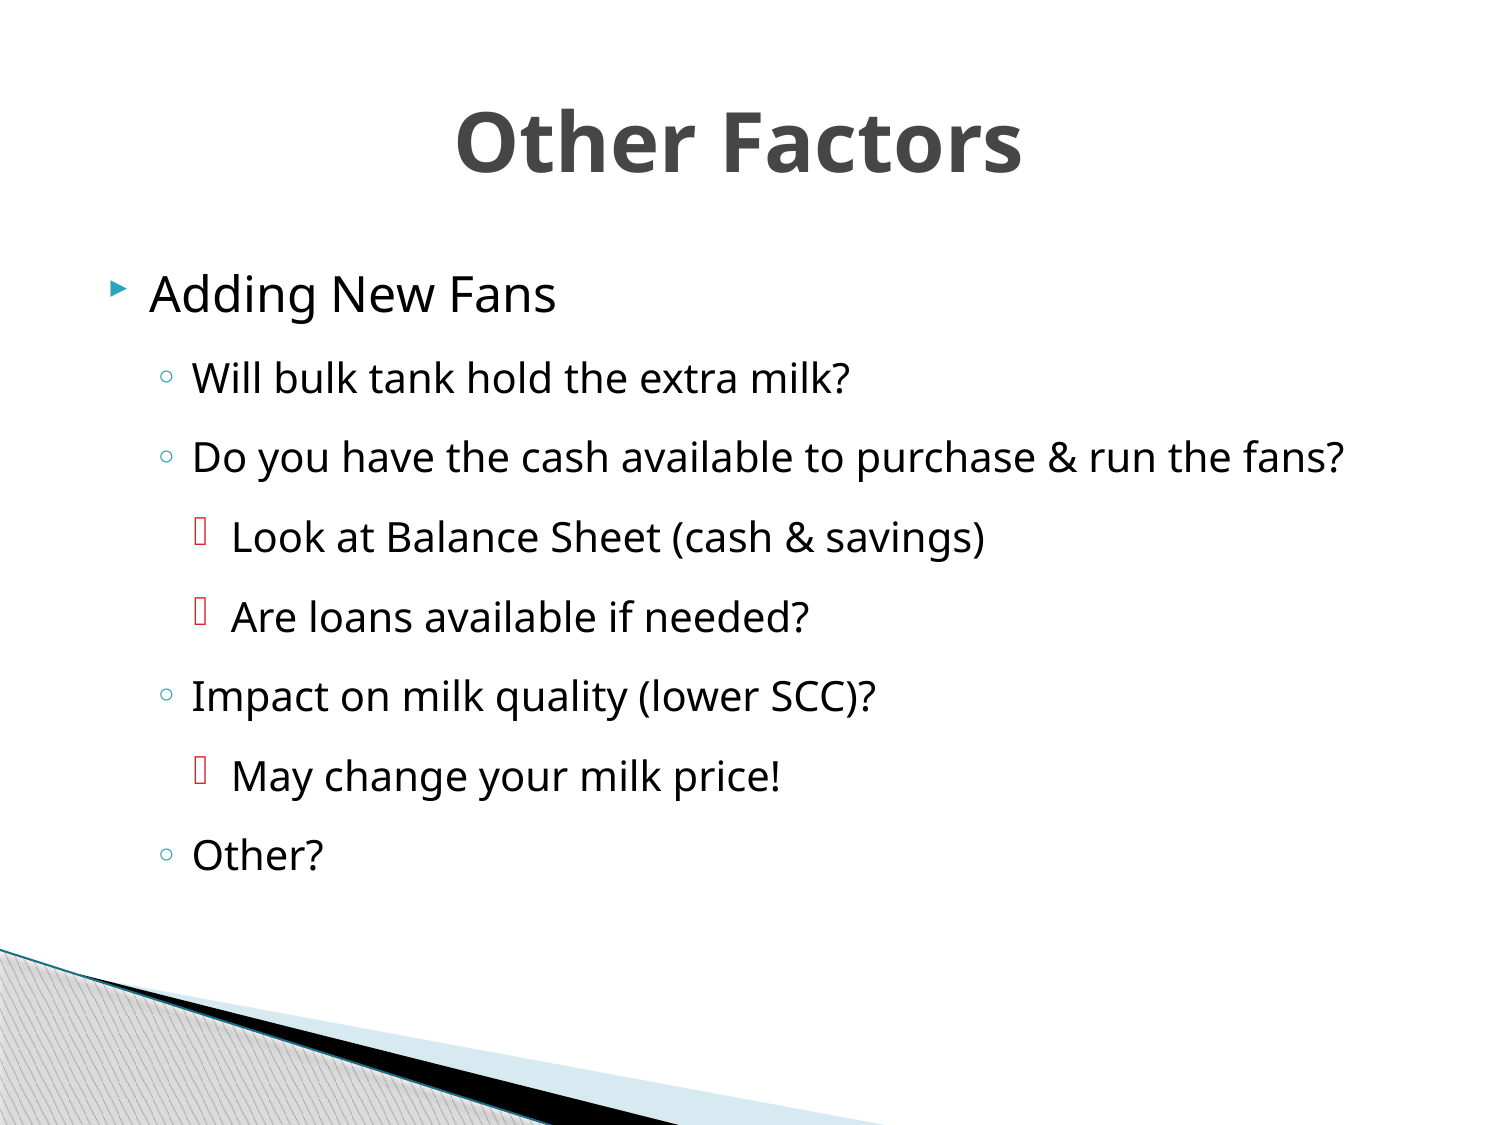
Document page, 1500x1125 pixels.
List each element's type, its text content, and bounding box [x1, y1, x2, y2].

list Adding New Fans Will bulk tank hold the extra milk? Do you have the cash available to purchase & run the fans? Look at Balance Sheet (cash & savings) Are loans available if needed? Impact on milk quality (lower SCC)? May change your milk price! Other? [75, 243, 1425, 986]
title Other Factors [75, 45, 1425, 233]
